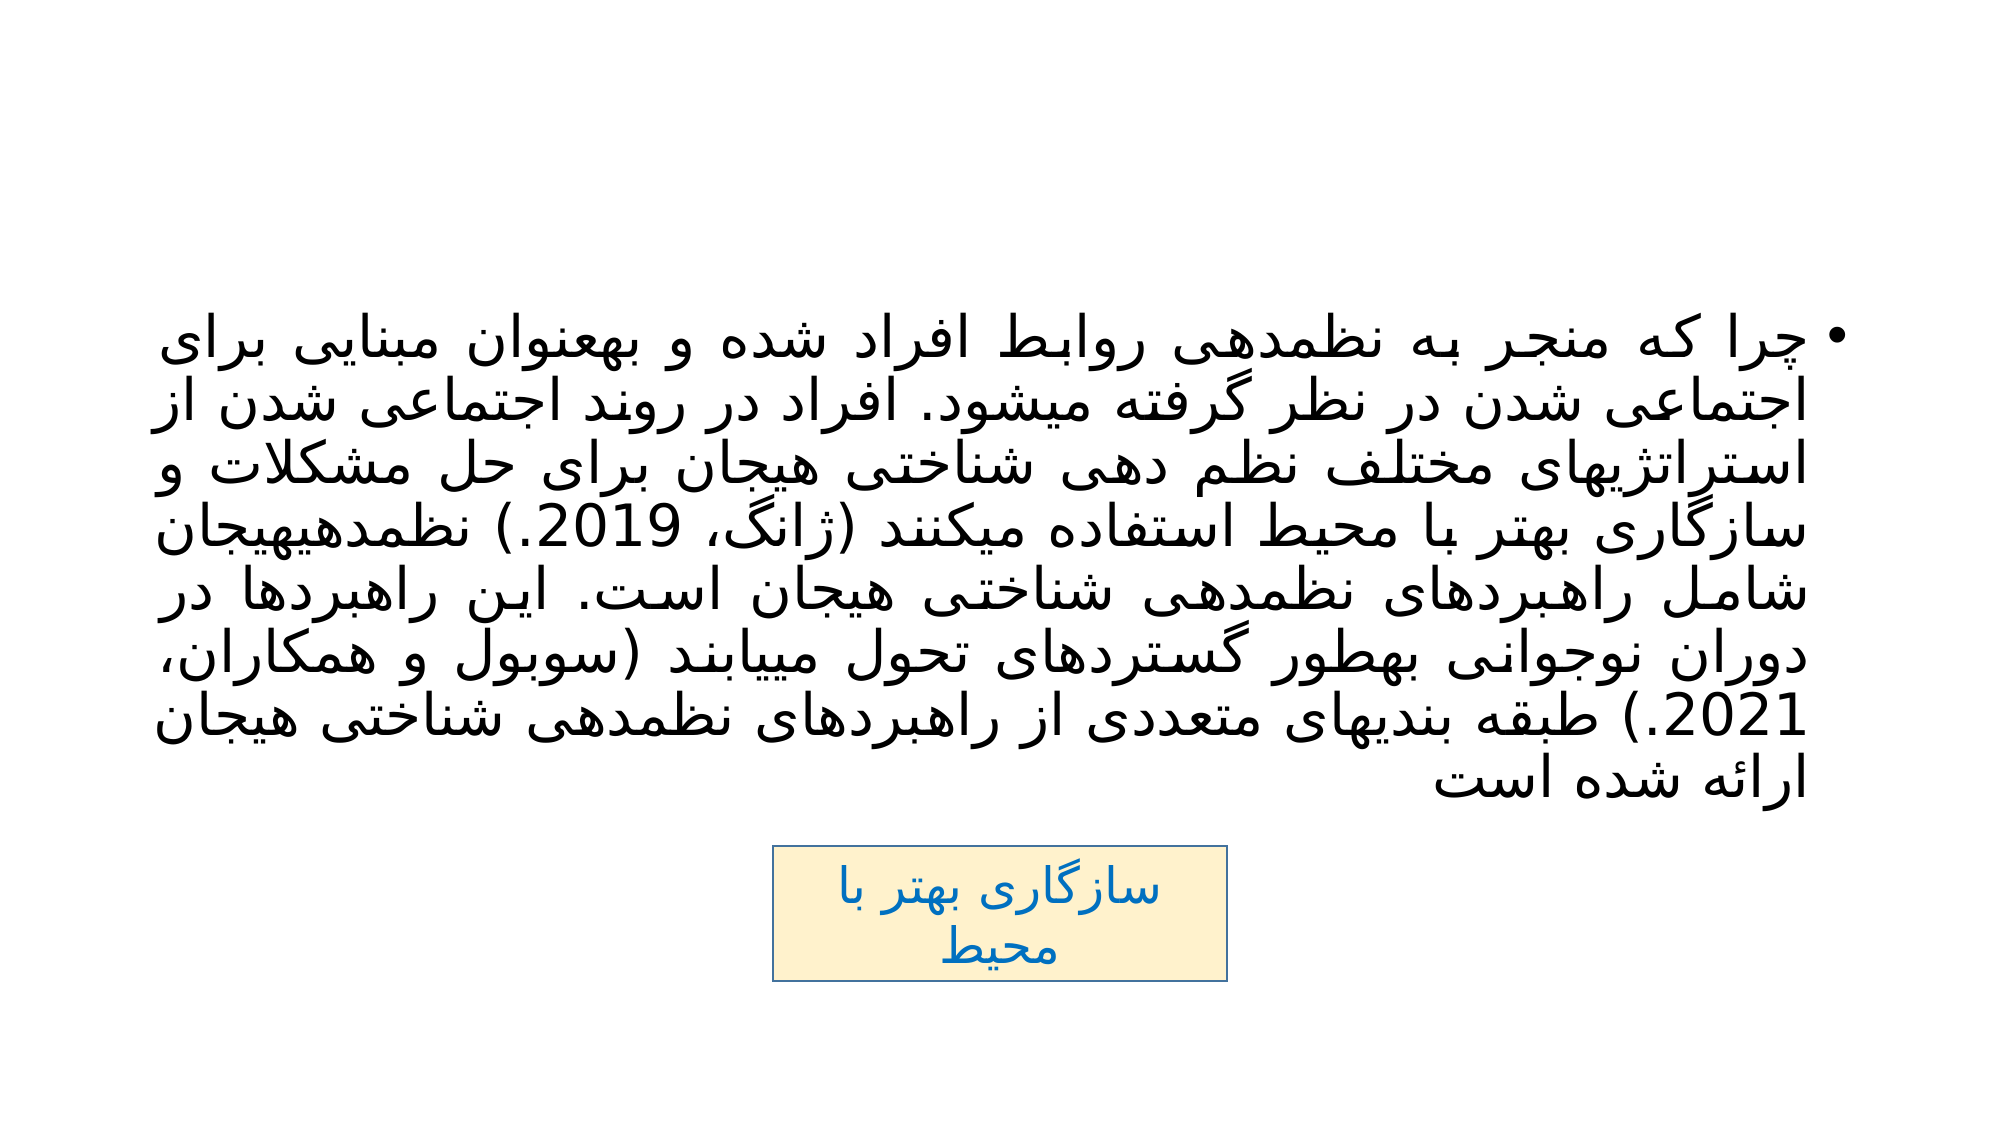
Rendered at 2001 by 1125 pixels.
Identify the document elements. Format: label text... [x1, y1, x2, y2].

list چرا که منجر به نظمدهی روابط افراد شده و بهعنوان مبنایی برای اجتماعی شدن در نظر گرفته میشود. افراد در روند اجتماعی شدن از استراتژیهای مختلف نظم دهی شناختی هیجان برای حل مشکلات و سازگاری بهتر با محیط استفاده میکنند (ژانگ، 2019.) نظمدهیهیجان شامل راهبردهای نظمدهی شناختی هیجان است. این راهبردها در دوران نوجوانی بهطور گستردهای تحول مییابند (سوبول و همکاران، 2021.) طبقه بندیهای متعددی از راهبردهای نظمدهی شناختی هیجان ارائه شده است [137, 299, 1863, 1014]
text_box سازگاری بهتر با محیط [772, 845, 1228, 982]
